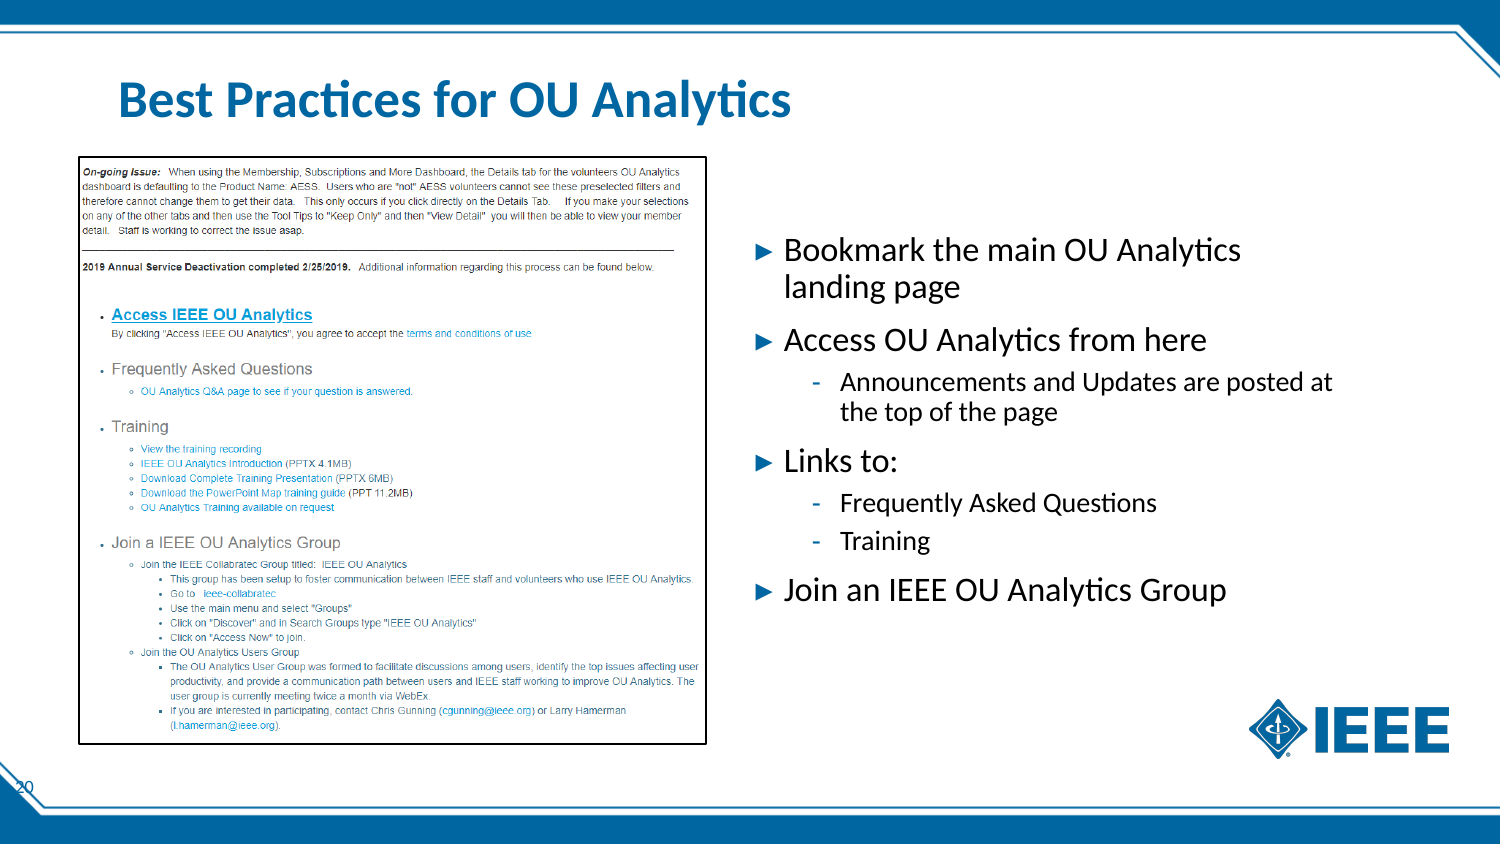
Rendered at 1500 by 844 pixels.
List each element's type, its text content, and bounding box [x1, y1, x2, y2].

picture [0, 0, 1500, 102]
list Bookmark the main OU Analytics landing page Access OU Analytics from here Announcements and Updates are posted at the top of the page Links to: Frequently Asked Questions Training Join an IEEE OU Analytics Group [740, 224, 1379, 692]
picture [0, 699, 1500, 844]
picture [79, 157, 706, 744]
slide_number 20 [0, 763, 80, 809]
title Best Practices for OU Analytics [103, 68, 1397, 137]
